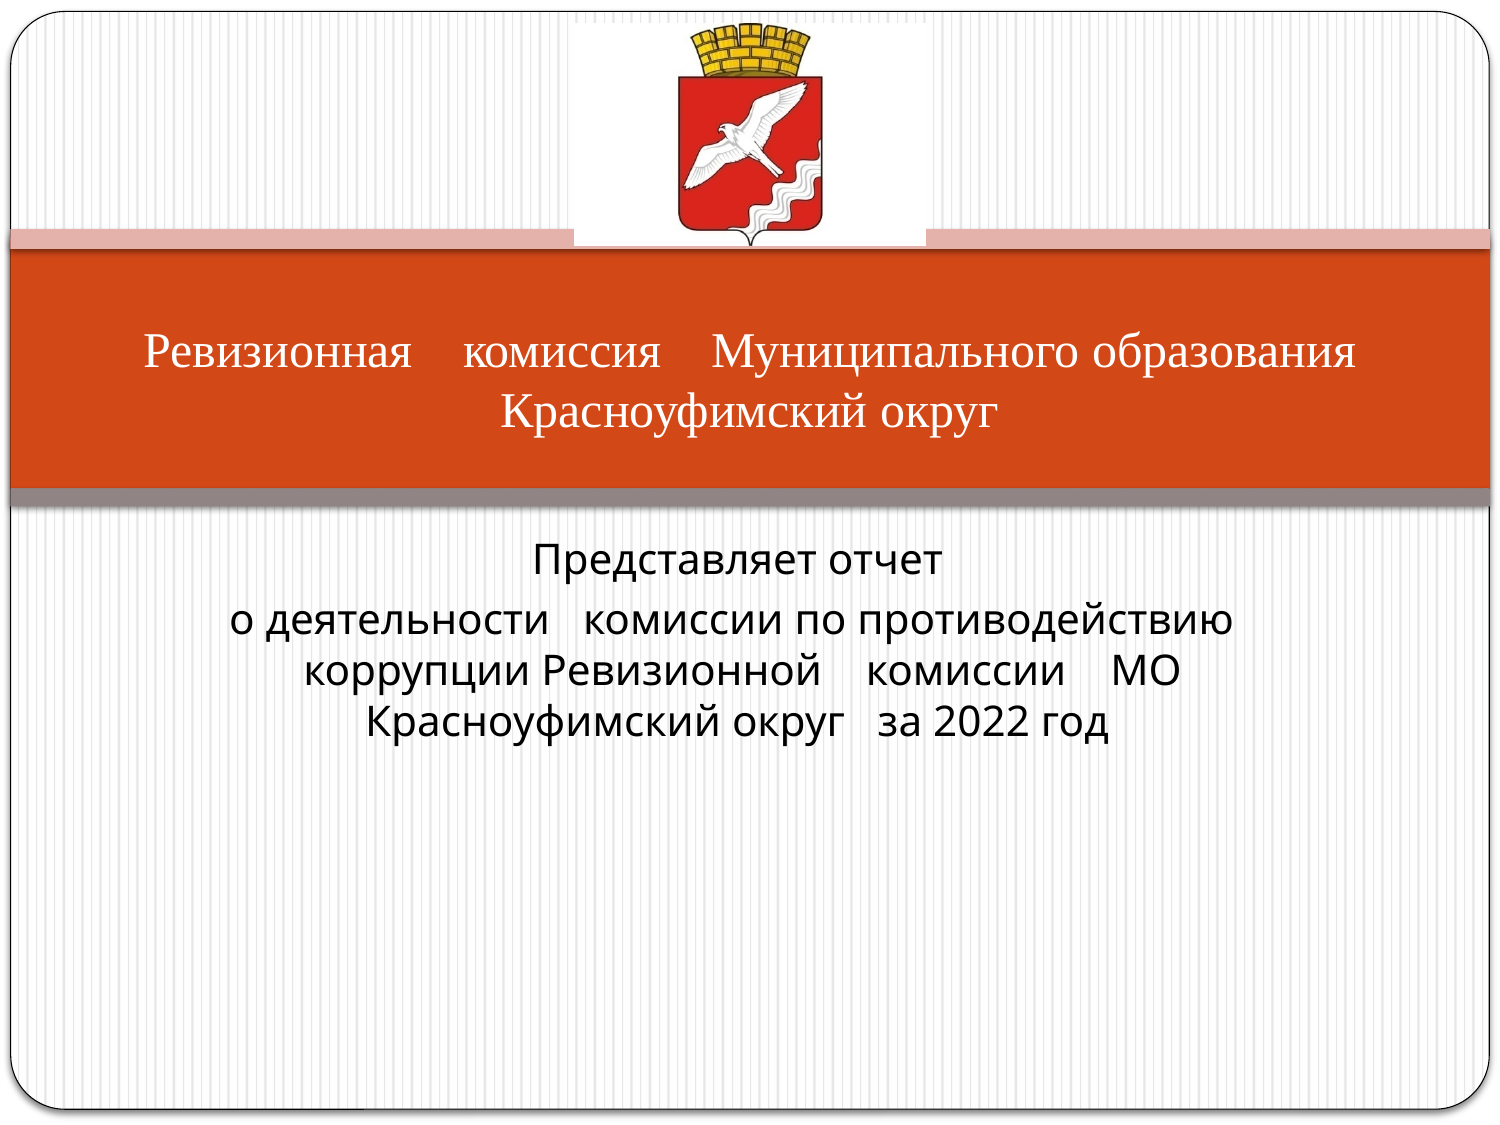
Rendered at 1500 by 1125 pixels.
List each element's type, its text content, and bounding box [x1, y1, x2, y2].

picture [573, 23, 926, 247]
subtitle Представляет отчет о деятельности комиссии по противодействию коррупции Ревизионной комиссии МО Красноуфимский округ за 2022 год [212, 704, 1263, 788]
title Ревизионная комиссия Муниципального образования Красноуфимский округ [75, 58, 1425, 704]
